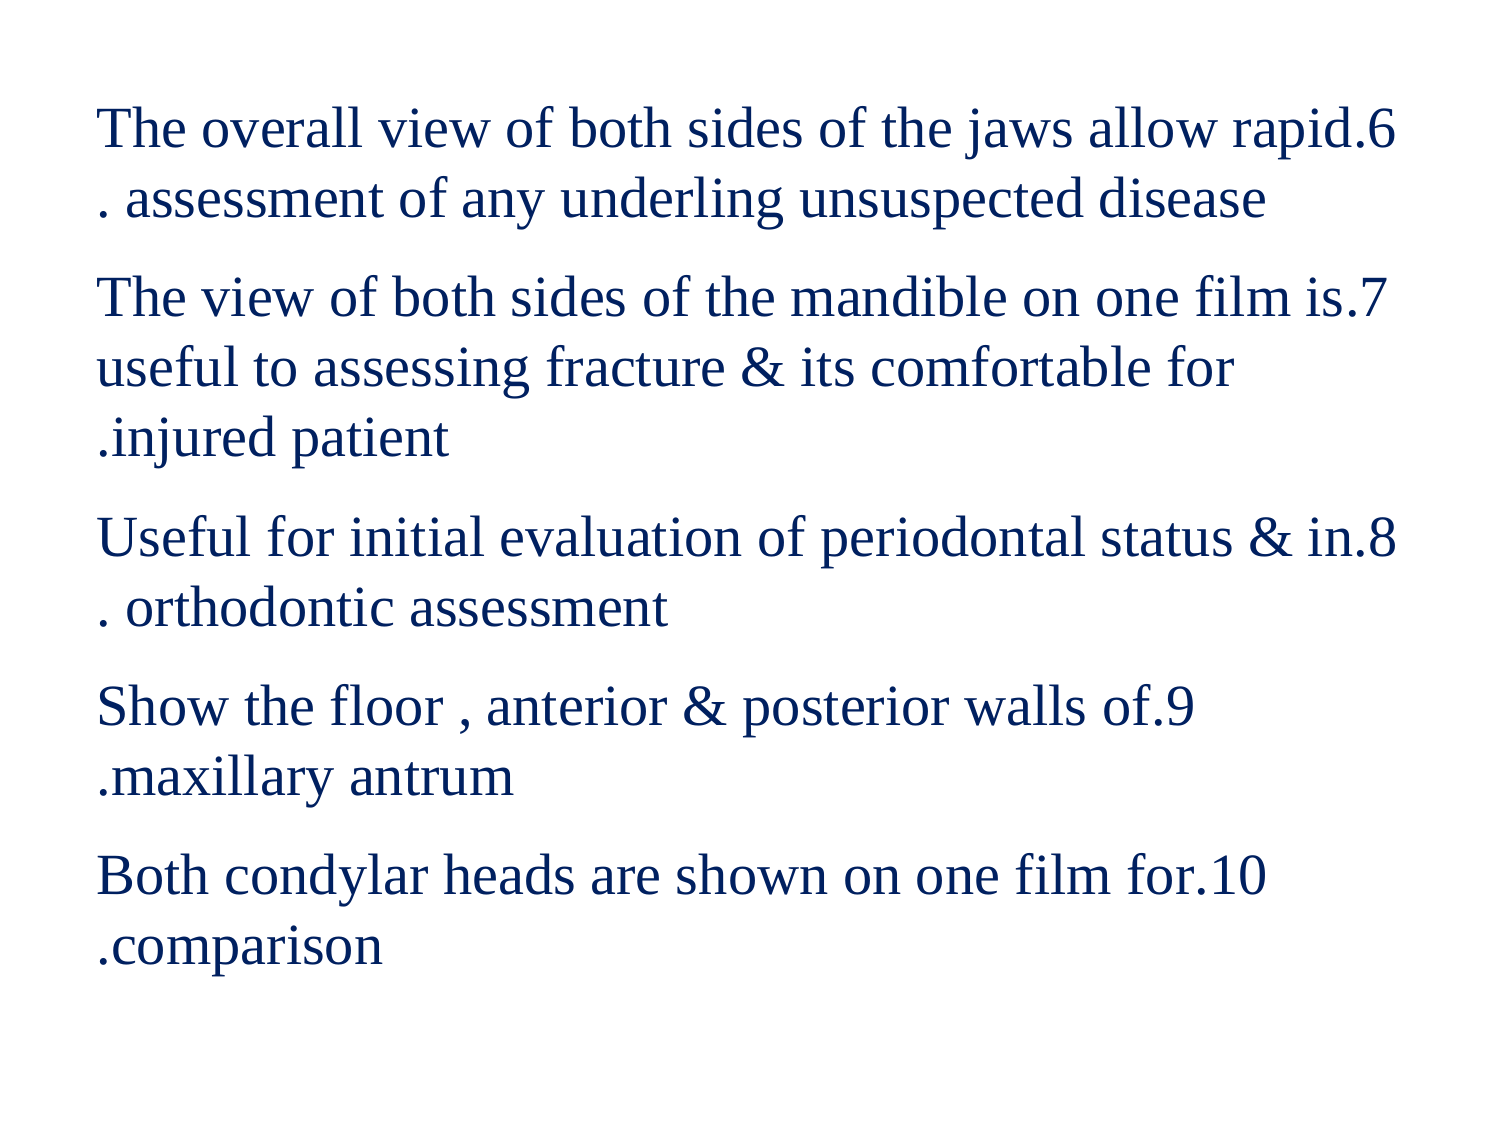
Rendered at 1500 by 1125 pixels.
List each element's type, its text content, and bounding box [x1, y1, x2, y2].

text_box 6.The overall view of both sides of the jaws allow rapid assessment of any underling unsuspected disease . 7.The view of both sides of the mandible on one film is useful to assessing fracture & its comfortable for injured patient. 8.Useful for initial evaluation of periodontal status & in orthodontic assessment . 9.Show the floor , anterior & posterior walls of maxillary antrum. 10.Both condylar heads are shown on one film for comparison. [81, 82, 1418, 984]
